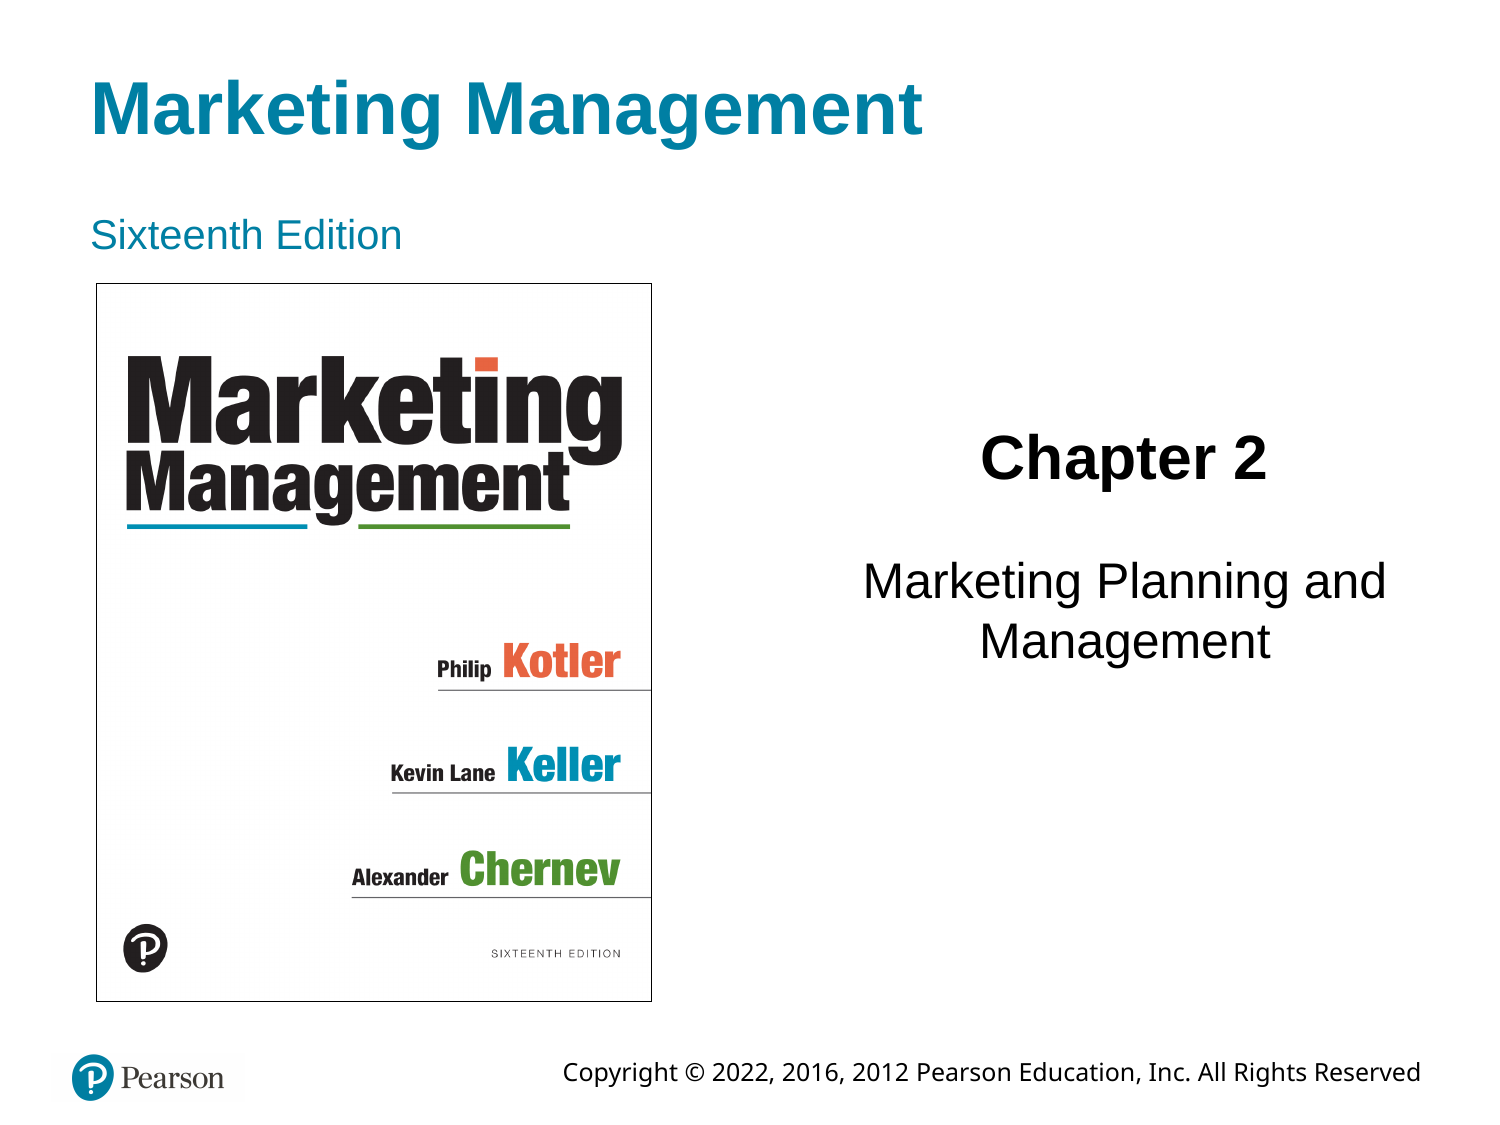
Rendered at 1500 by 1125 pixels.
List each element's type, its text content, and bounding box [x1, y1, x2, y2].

list Marketing Planning and Management [825, 533, 1425, 827]
list Chapter 2 [825, 312, 1425, 508]
picture [51, 1052, 245, 1103]
title Marketing Management [75, 23, 1425, 186]
list Sixteenth Edition [75, 198, 1425, 267]
list Copyright © 2022, 2016, 2012 Pearson Education, Inc. All Rights Reserved [356, 1052, 1438, 1090]
picture [96, 282, 652, 1002]
